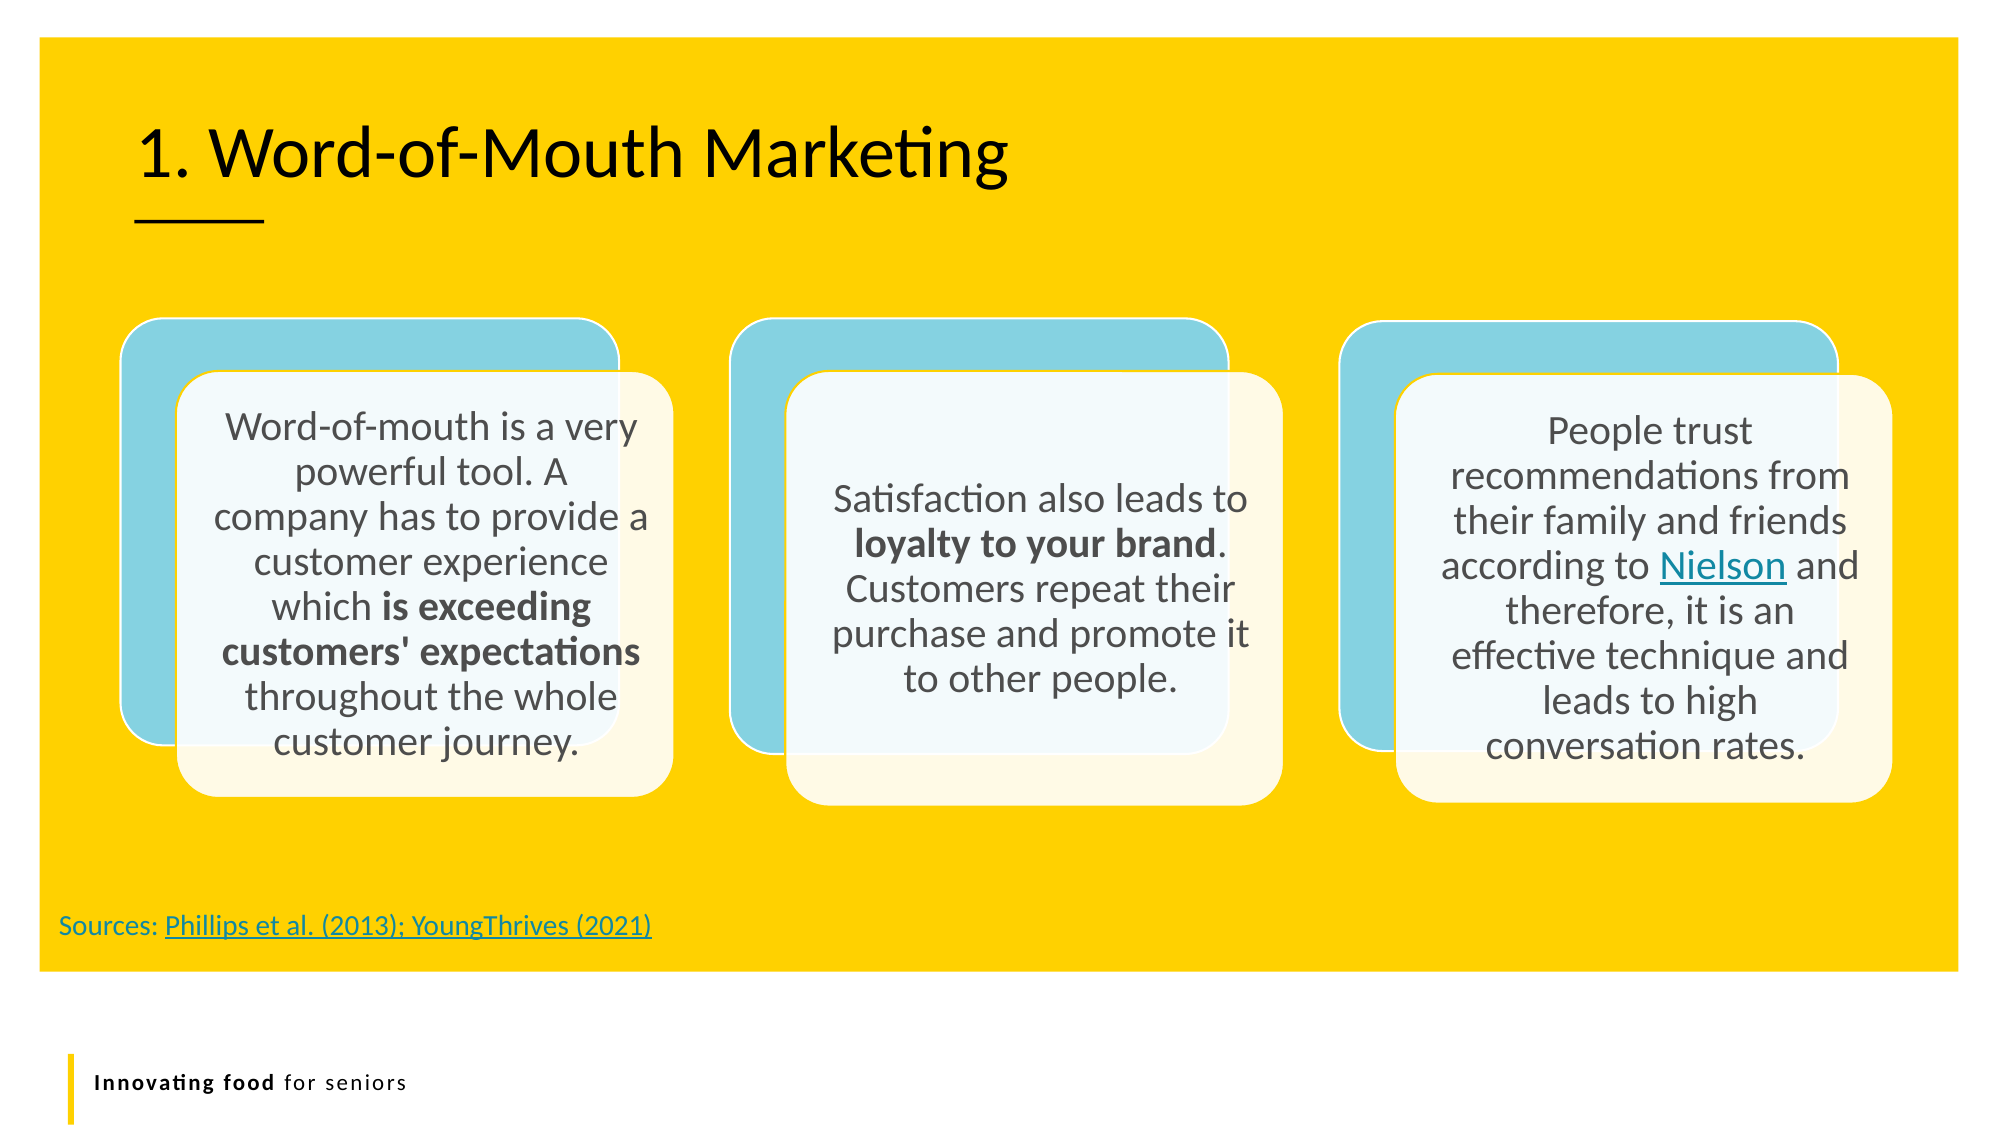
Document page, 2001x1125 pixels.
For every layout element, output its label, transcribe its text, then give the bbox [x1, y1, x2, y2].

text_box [120, 245, 1894, 880]
text_box Sources: Phillips et al. (2013); YoungThrives (2021) [43, 898, 668, 949]
list 1. Word-of-Mouth Marketing [120, 105, 1894, 201]
